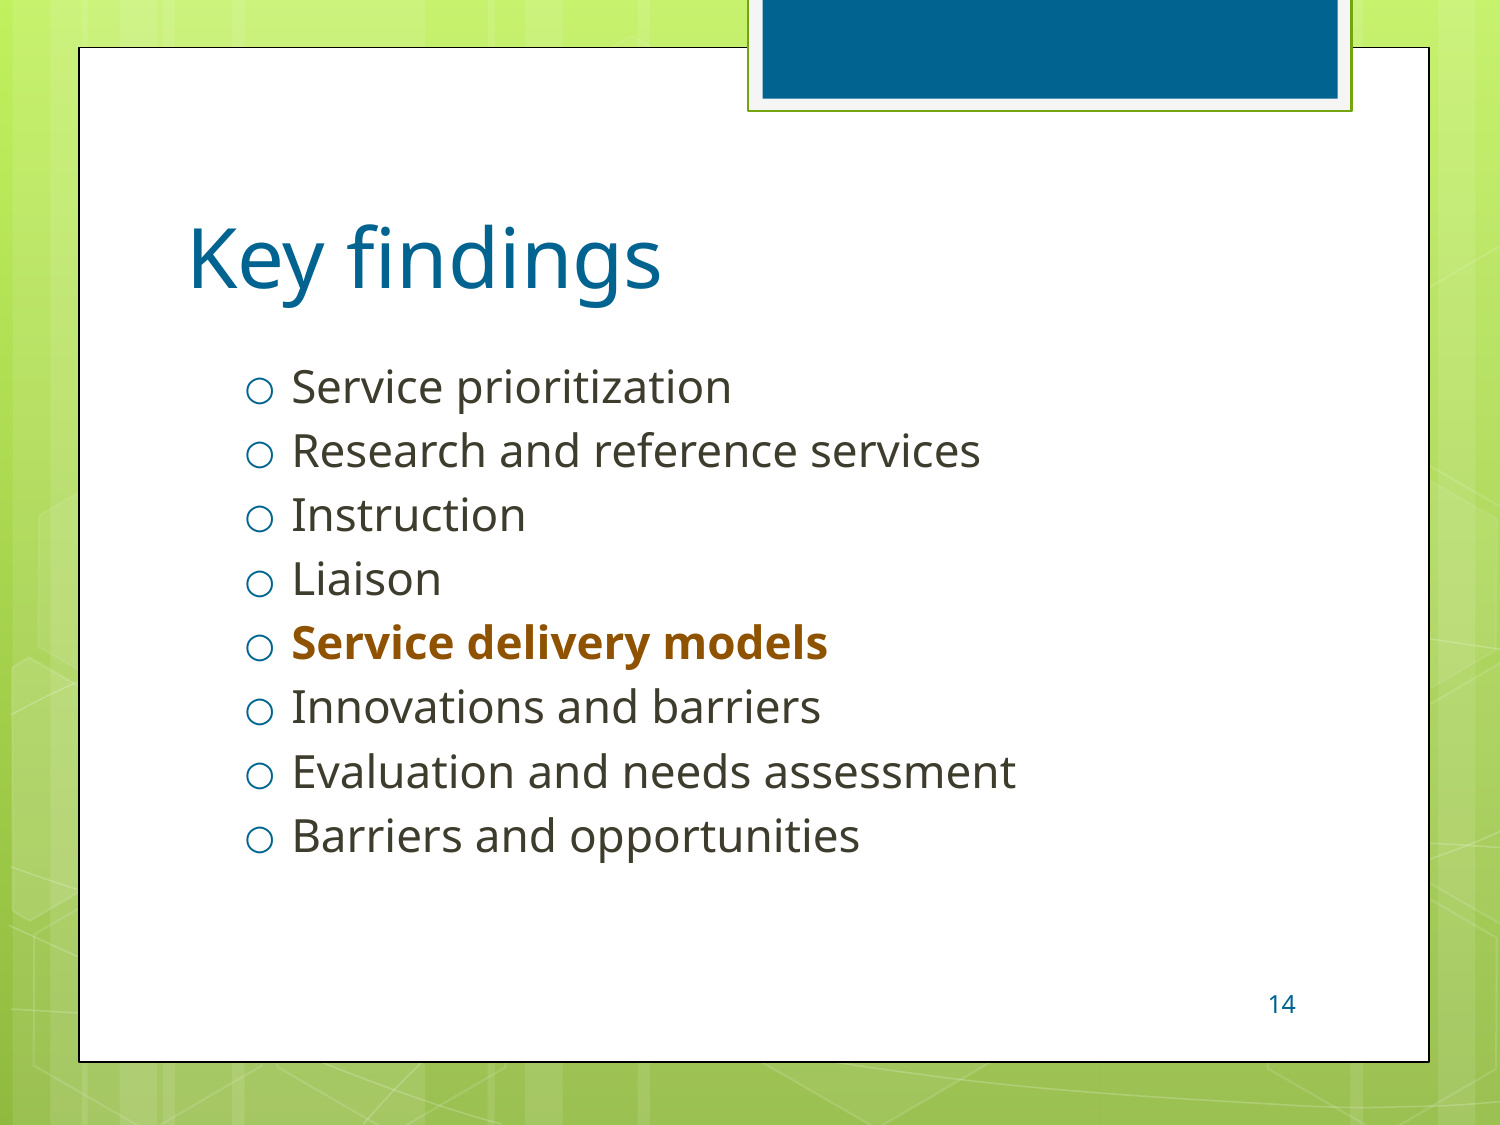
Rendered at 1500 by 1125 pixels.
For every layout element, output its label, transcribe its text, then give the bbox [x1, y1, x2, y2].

list Service prioritization Research and reference services Instruction Liaison Service delivery models Innovations and barriers Evaluation and needs assessment Barriers and opportunities [171, 349, 1283, 926]
slide_number 14 [1092, 975, 1312, 1036]
title Key findings [171, 125, 1324, 313]
